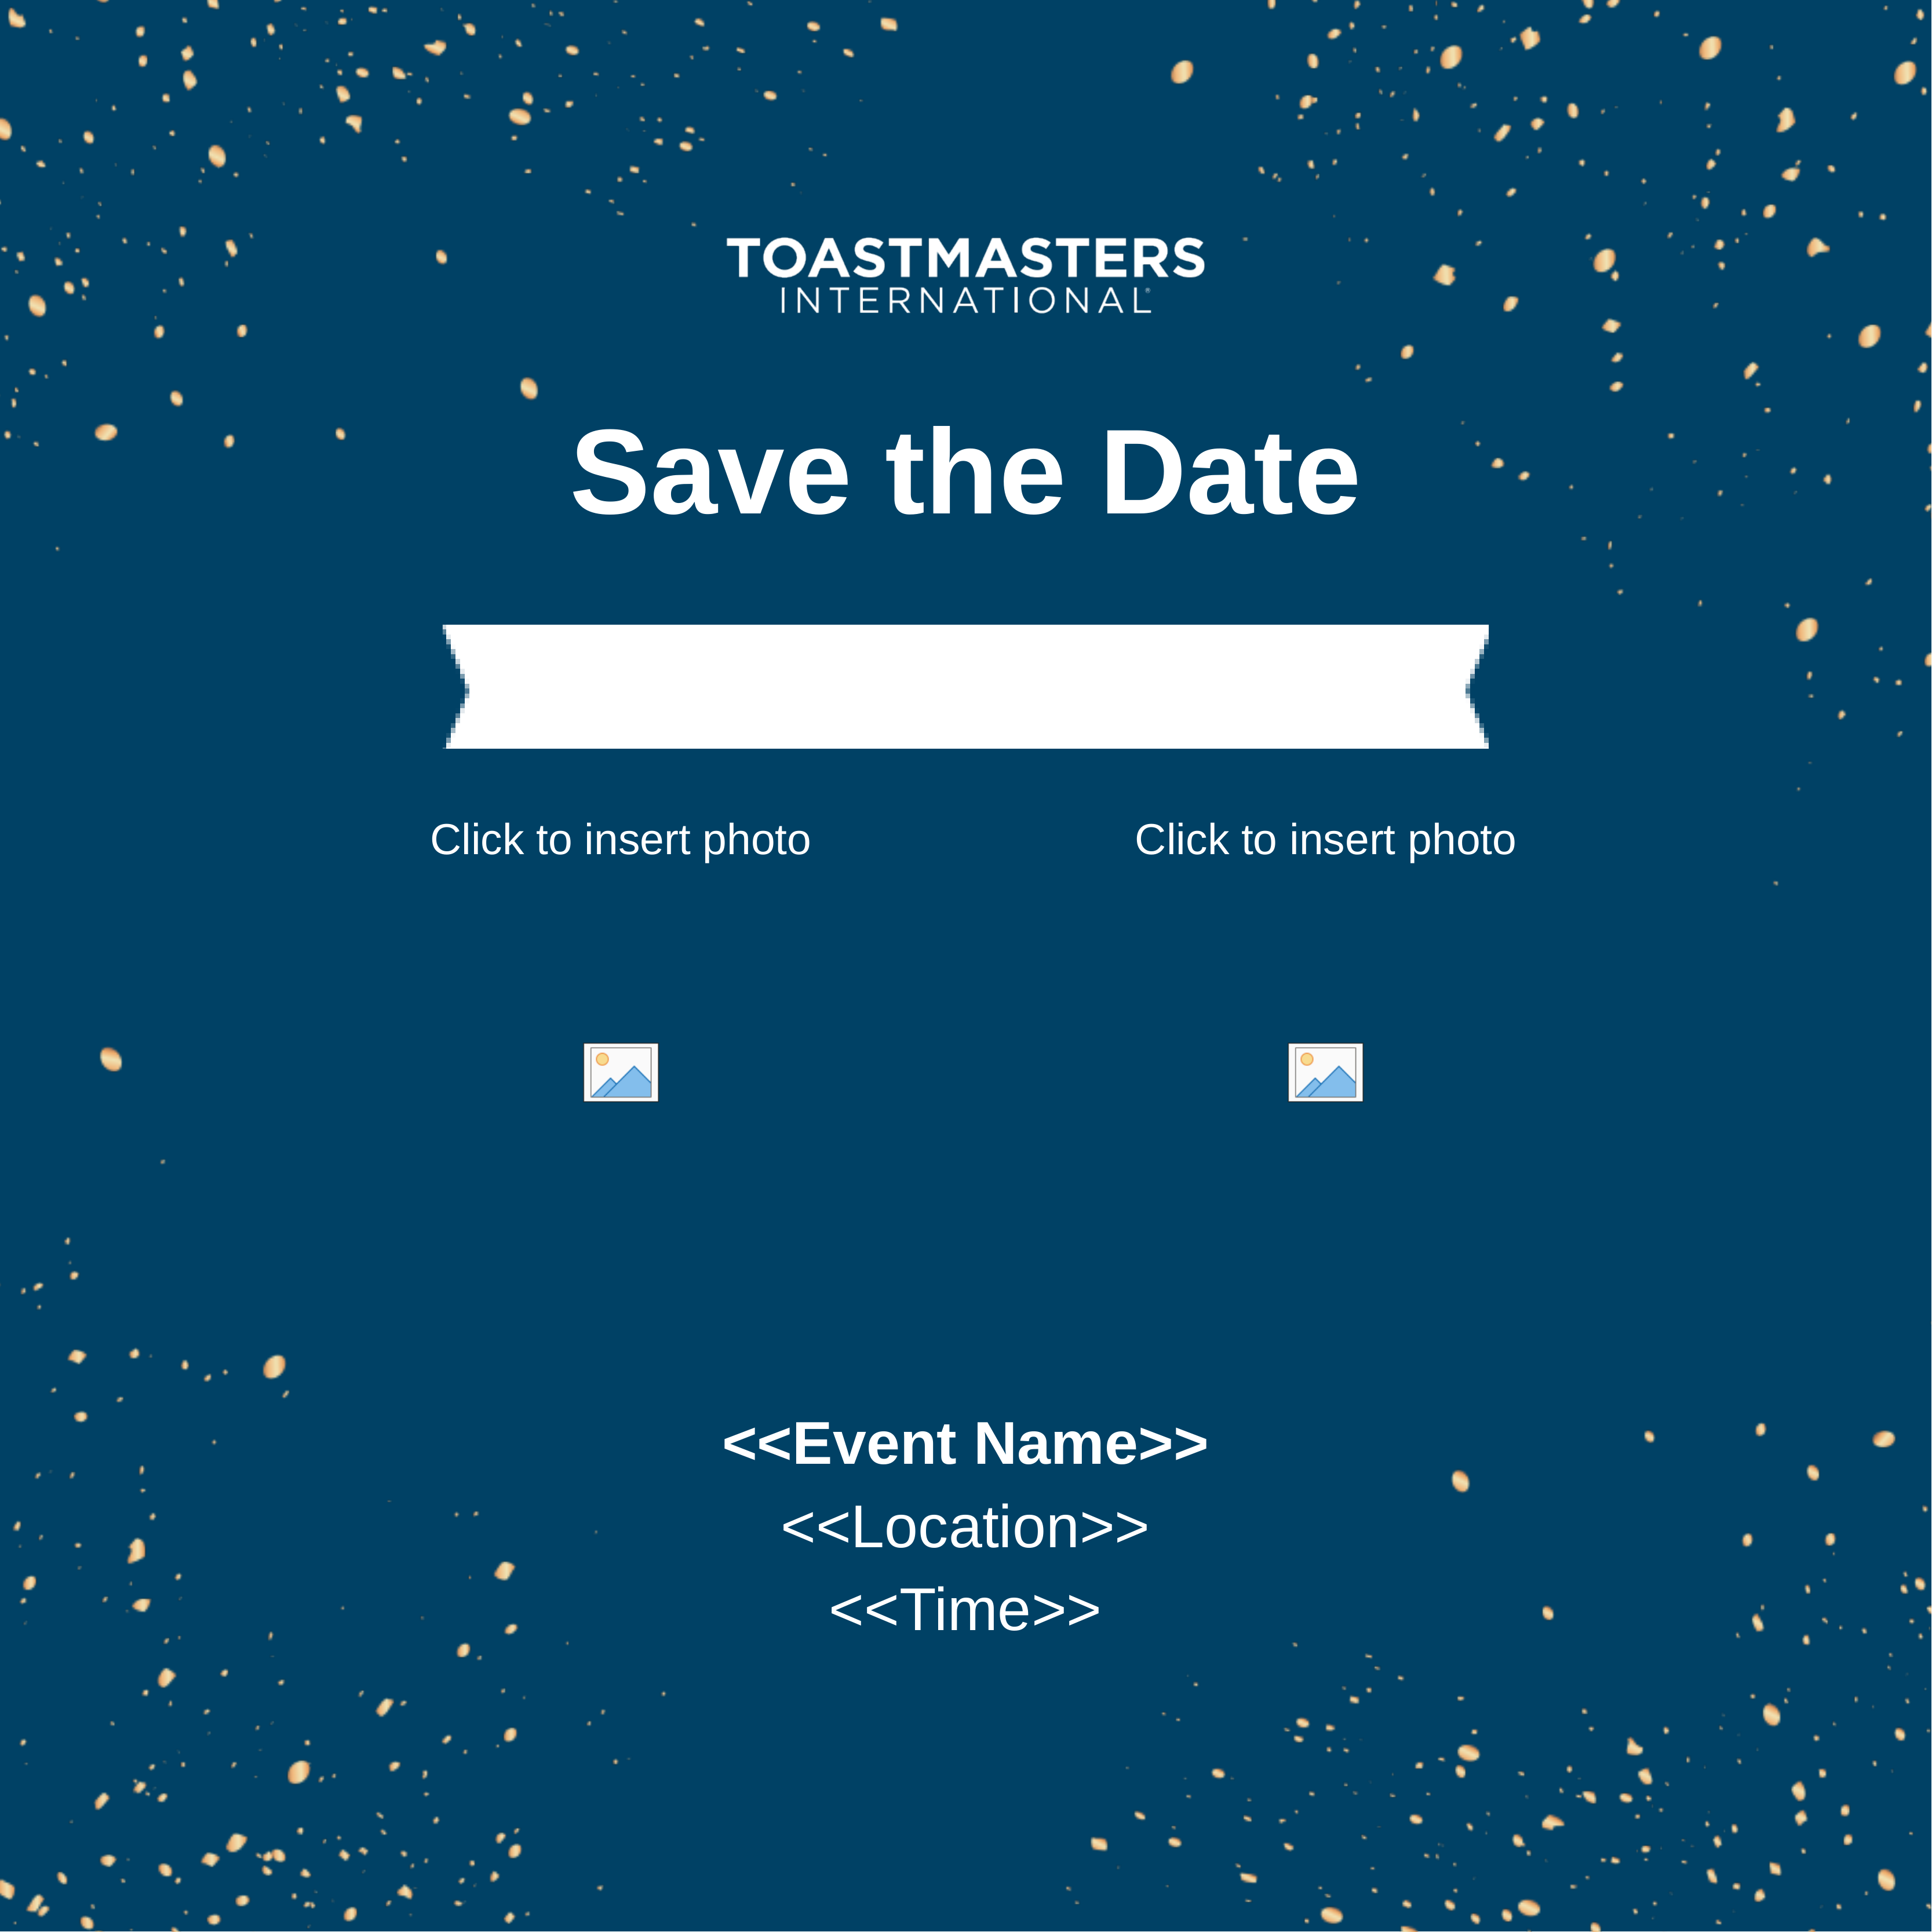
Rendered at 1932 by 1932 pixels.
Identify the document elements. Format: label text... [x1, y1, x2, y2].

picture [322, 807, 920, 1339]
picture [1027, 807, 1625, 1339]
list <<Event Name>> <<Location>> <<Time>> [221, 1408, 1711, 1796]
title Save the Date [221, 366, 1711, 583]
